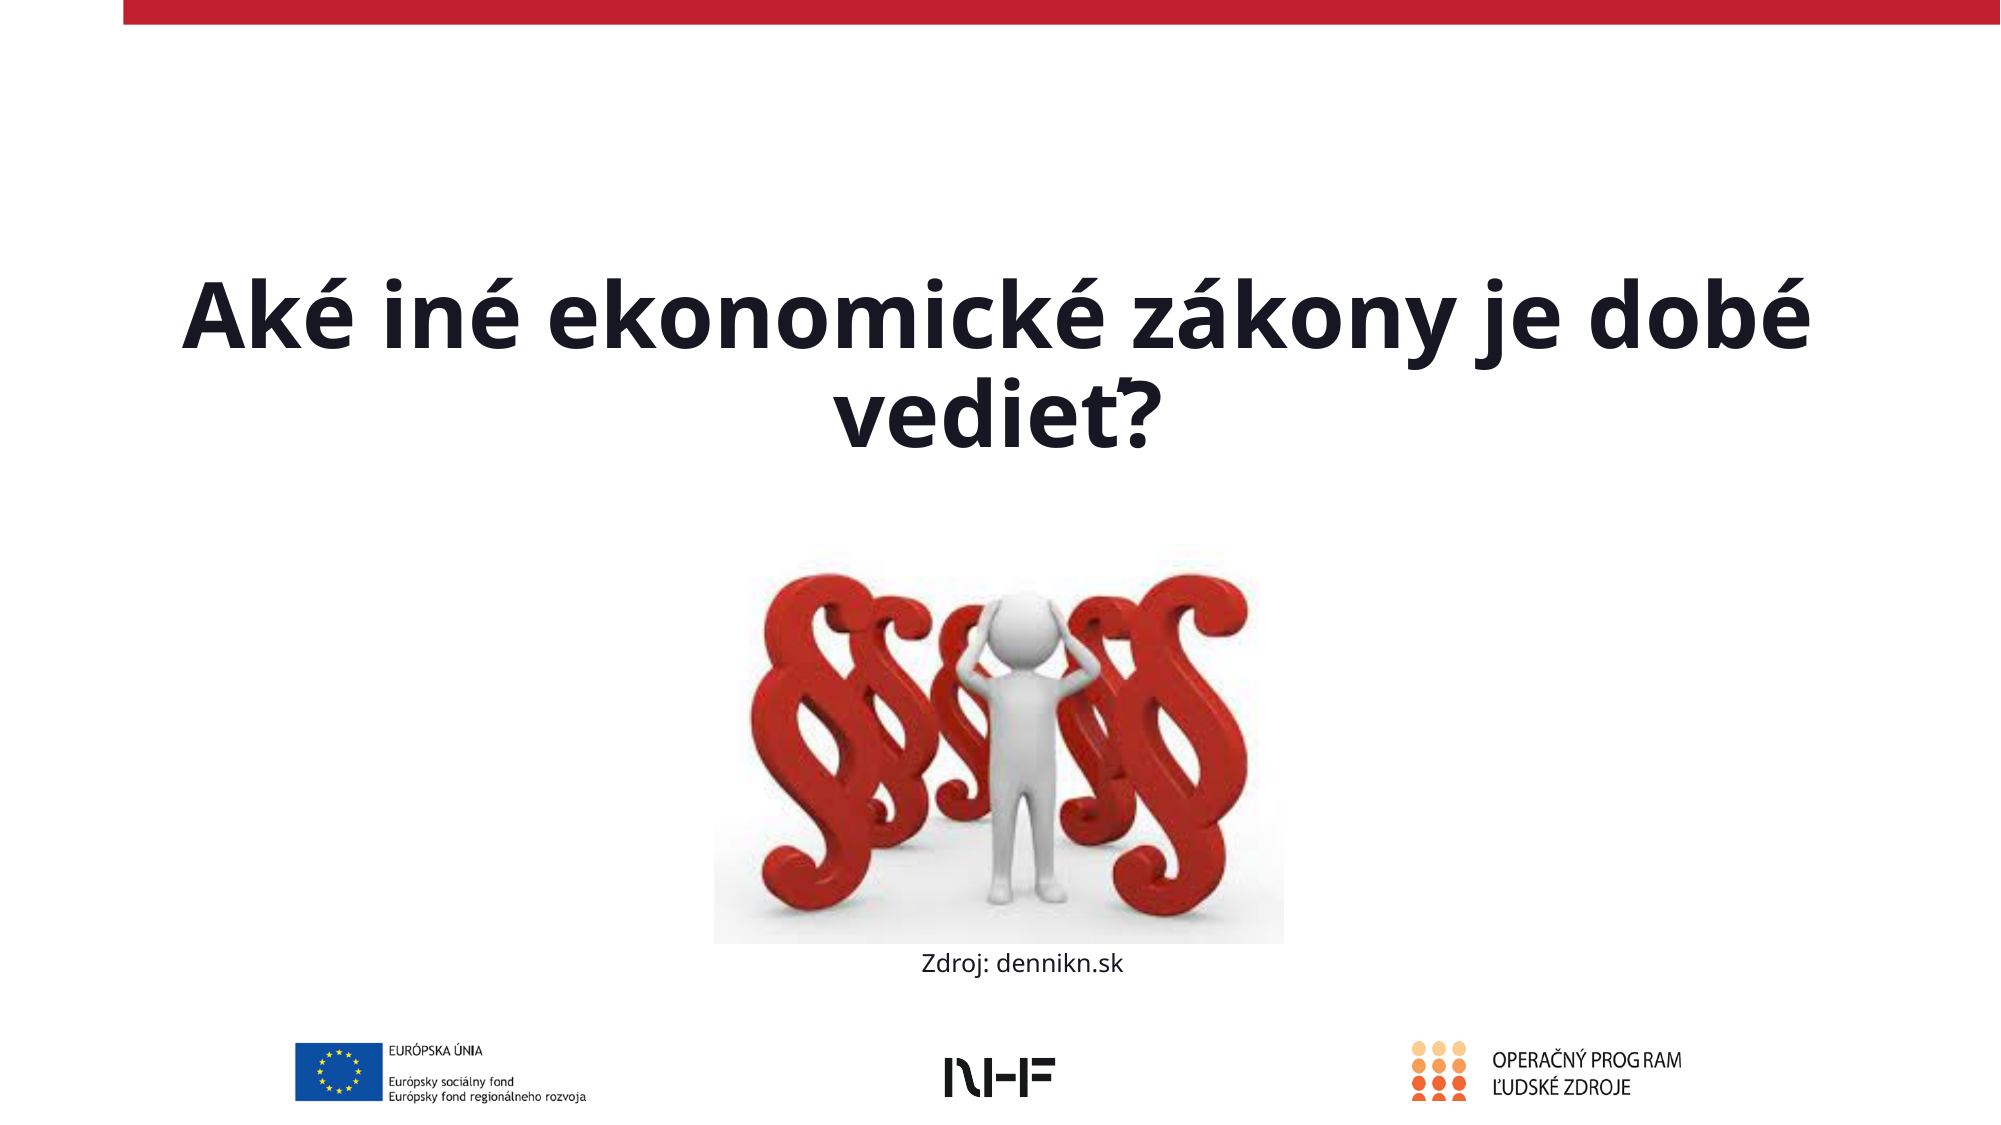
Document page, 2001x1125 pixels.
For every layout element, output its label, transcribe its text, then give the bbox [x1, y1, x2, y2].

picture [1412, 1041, 1681, 1101]
title Aké iné ekonomické zákony je dobé vedieť? [136, 259, 1862, 478]
picture [714, 544, 1284, 944]
picture [287, 1036, 588, 1107]
picture [926, 1036, 1074, 1119]
text_box Zdroj: dennikn.sk [906, 944, 1144, 985]
